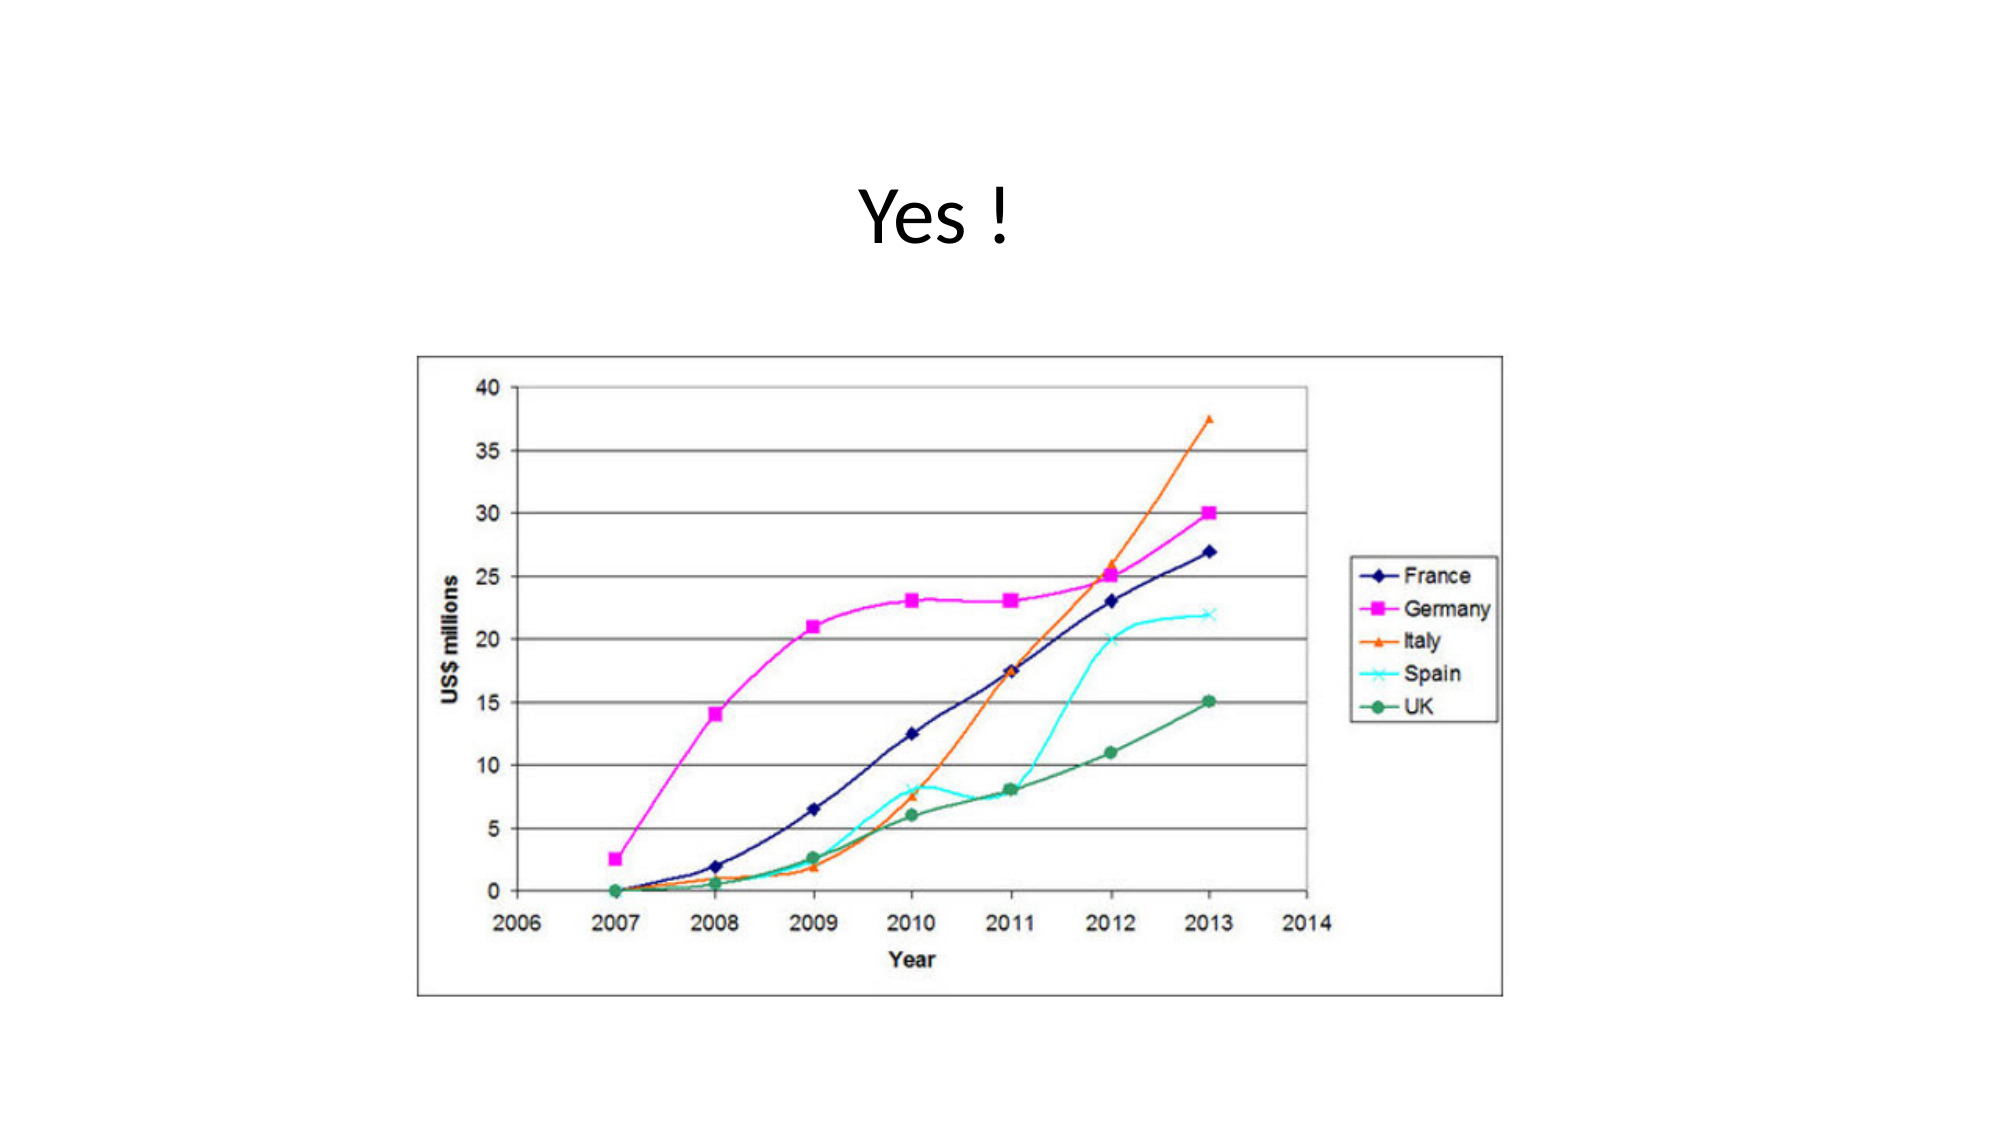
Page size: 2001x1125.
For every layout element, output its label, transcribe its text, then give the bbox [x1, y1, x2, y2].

picture [410, 353, 1508, 1000]
text_box Yes ! [844, 153, 1029, 268]
